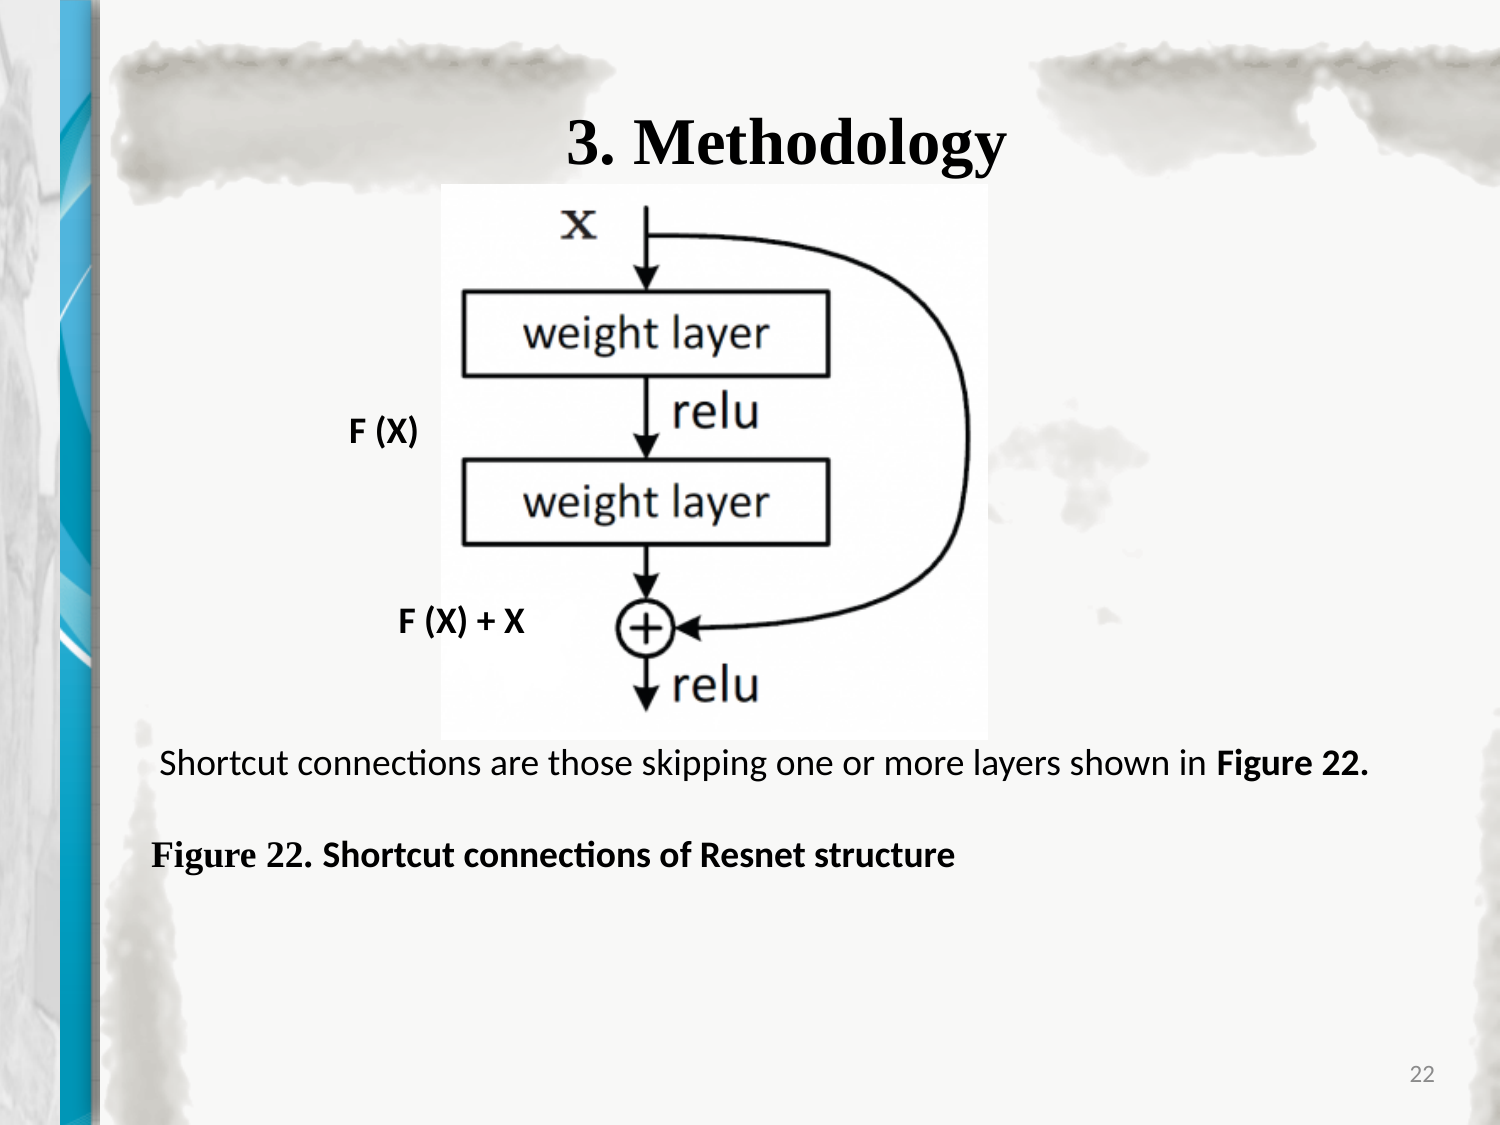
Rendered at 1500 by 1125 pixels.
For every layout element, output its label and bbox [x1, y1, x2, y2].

list [440, 184, 989, 740]
picture [0, 0, 1500, 1125]
